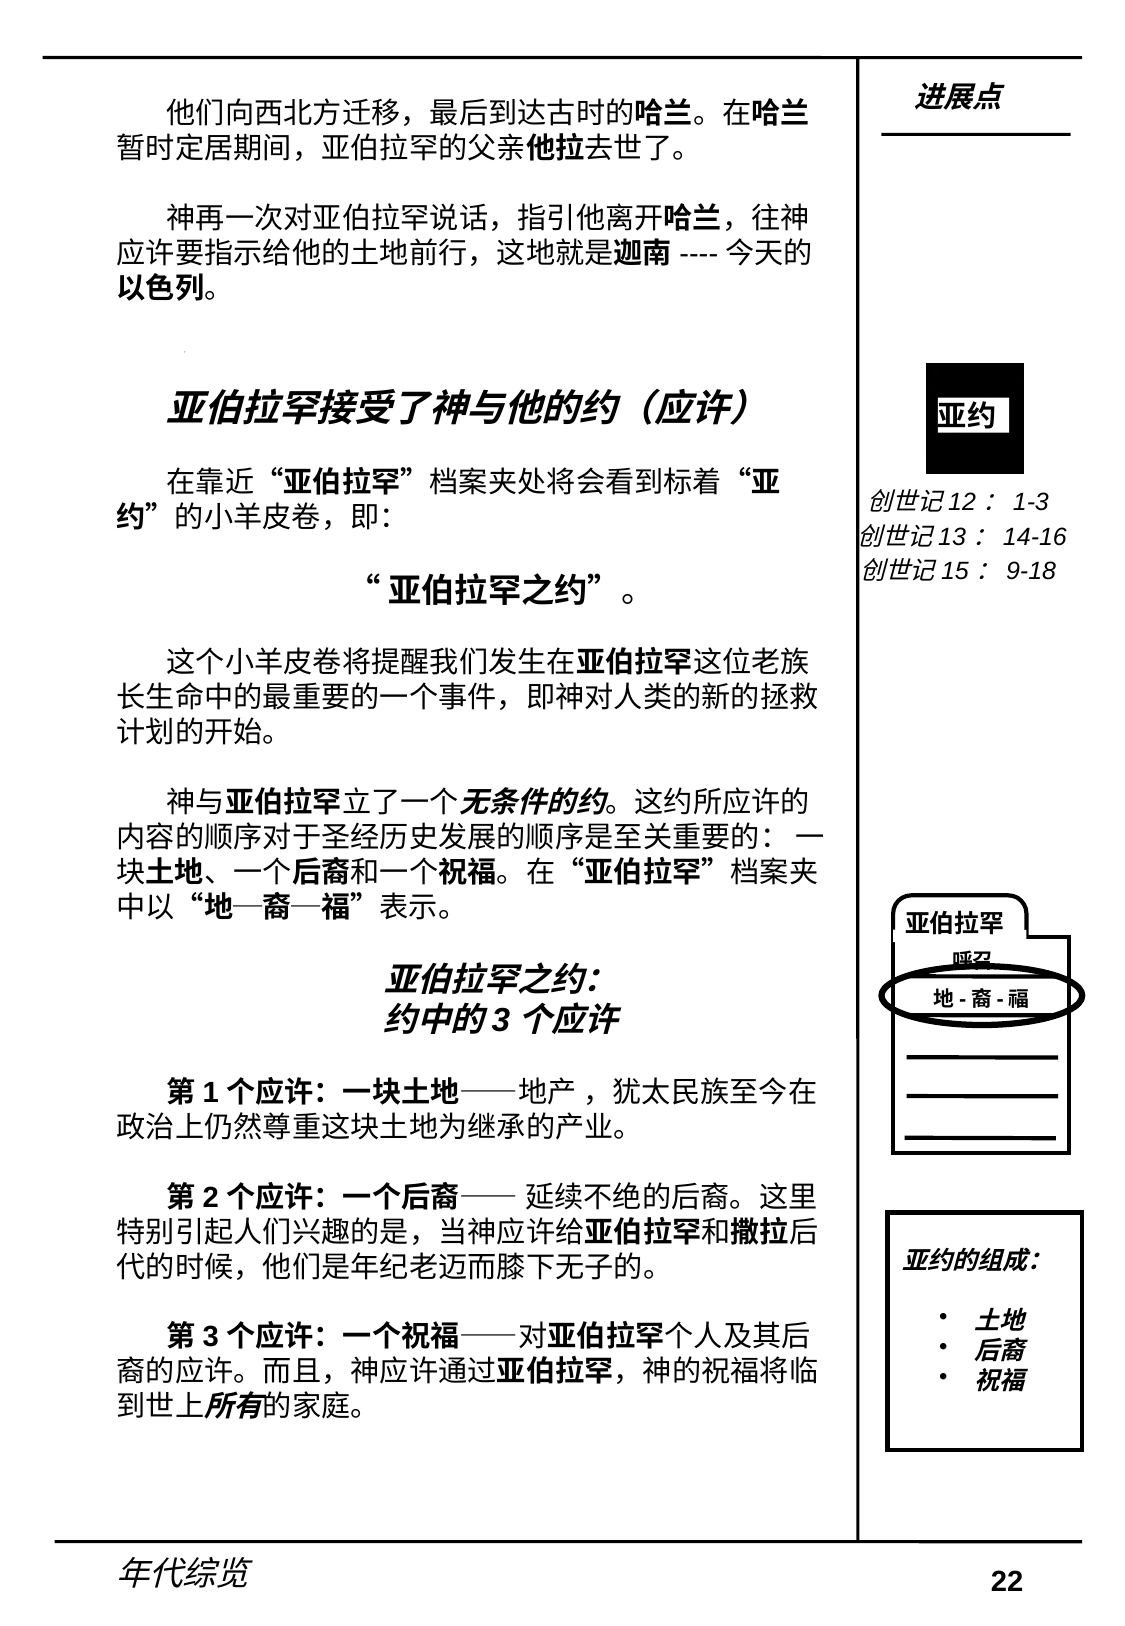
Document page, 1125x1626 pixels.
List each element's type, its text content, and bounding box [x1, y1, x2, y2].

text_box 他们向西北方迁移，最后到达古时的哈兰。在哈兰暂时定居期间，亚伯拉罕的父亲他拉去世了。 神再一次对亚伯拉罕说话，指引他离开哈兰，往神应许要指示给他的土地前行，这地就是迦南----今天的以色列。 亚伯拉罕接受了神与他的约（应许） 在靠近“亚伯拉罕”档案夹处将会看到标着“亚约”的小羊皮卷，即： “亚伯拉罕之约”。 这个小羊皮卷将提醒我们发生在亚伯拉罕这位老族长生命中的最重要的一个事件，即神对人类的新的拯救计划的开始。 神与亚伯拉罕立了一个无条件的约。这约所应许的内容的顺序对于圣经历史发展的顺序是至关重要的： 一块土地、一个后裔和一个祝福。在“亚伯拉罕”档案夹中以“地─裔─福”表示。 亚伯拉罕之约： 约中的3个应许 第1个应许：一块土地——地产 ，犹太民族至今在政治上仍然尊重这块土地为继承的产业。 第2个应许：一个后裔—— 延续不绝的后裔。这里特别引起人们兴趣的是，当神应许给亚伯拉罕和撒拉后代的时候，他们是年纪老迈而膝下无子的。 第3个应许：一个祝福——对亚伯拉罕个人及其后裔的应许。而且，神应许通过亚伯拉罕，神的祝福将临到世上所有的家庭。 [101, 86, 834, 639]
text_box [881, 985, 887, 1006]
text_box 22 [976, 1554, 1054, 1605]
text_box 他们向西北方迁移，最后到达古时的哈兰。在哈兰暂时定居期间，亚伯拉罕的父亲他拉去世了。 神再一次对亚伯拉罕说话，指引他离开哈兰，往神应许要指示给他的土地前行，这地就是迦南----今天的以色列。 亚伯拉罕接受了神与他的约（应许） 在靠近“亚伯拉罕”档案夹处将会看到标着“亚约”的小羊皮卷，即： “亚伯拉罕之约”。 这个小羊皮卷将提醒我们发生在亚伯拉罕这位老族长生命中的最重要的一个事件，即神对人类的新的拯救计划的开始。 神与亚伯拉罕立了一个无条件的约。这约所应许的内容的顺序对于圣经历史发展的顺序是至关重要的： 一块土地、一个后裔和一个祝福。在“亚伯拉罕”档案夹中以“地─裔─福”表示。 亚伯拉罕之约： 约中的3个应许 第1个应许：一块土地——地产 ，犹太民族至今在政治上仍然尊重这块土地为继承的产业。 第2个应许：一个后裔—— 延续不绝的后裔。这里特别引起人们兴趣的是，当神应许给亚伯拉罕和撒拉后代的时候，他们是年纪老迈而膝下无子的。 第3个应许：一个祝福——对亚伯拉罕个人及其后裔的应许。而且，神应许通过亚伯拉罕，神的祝福将临到世上所有的家庭。 [101, 640, 850, 1430]
text_box [887, 1212, 1083, 1450]
text_box 年代综览 [101, 1544, 338, 1600]
text_box [1074, 983, 1083, 1008]
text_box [892, 895, 1070, 1154]
list 进展点 创世记12：1-3 创世记13：14-16 创世记15：9-18 [834, 70, 1083, 639]
list 进展点 创世记12：1-3 创世记13：14-16 创世记15：9-18 [834, 640, 1083, 1427]
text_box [925, 363, 1024, 475]
